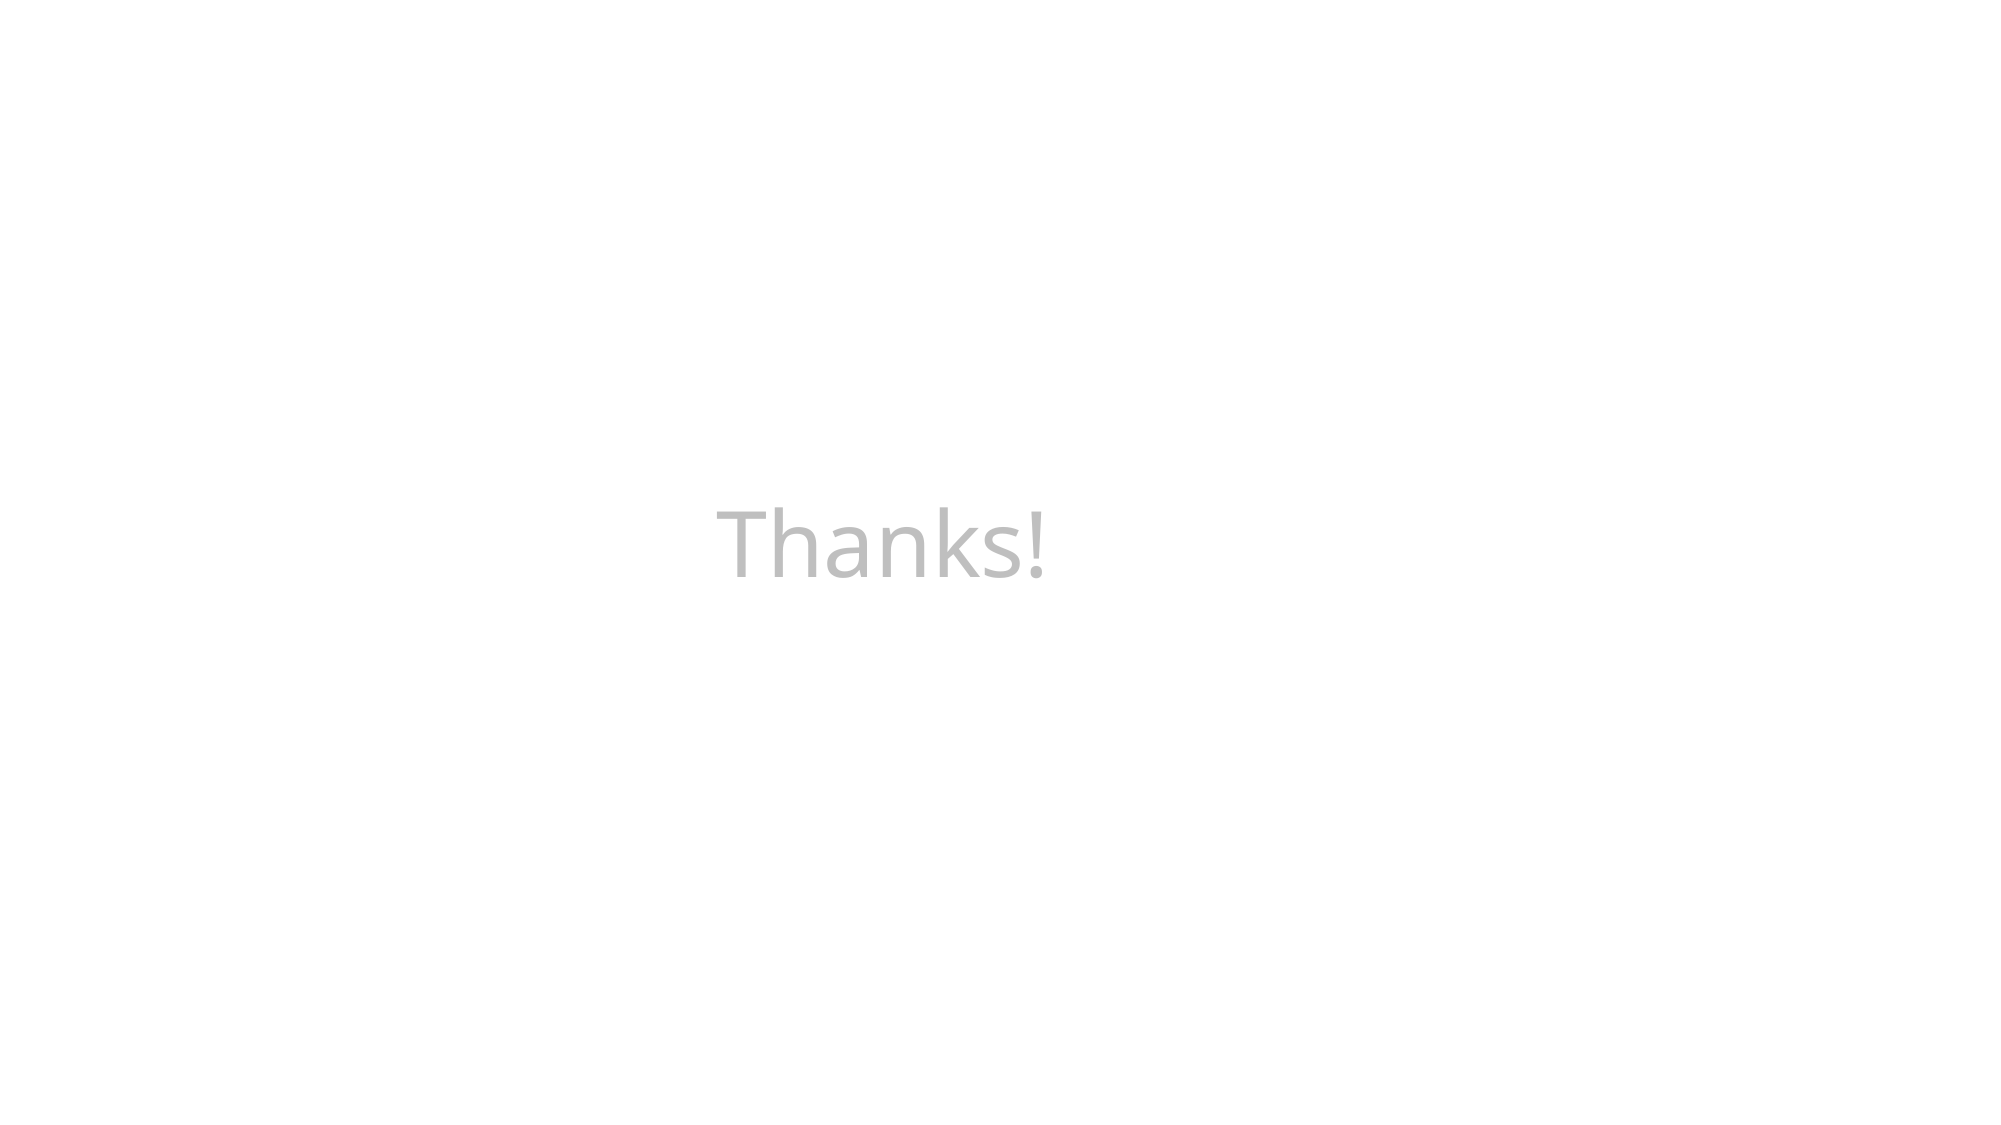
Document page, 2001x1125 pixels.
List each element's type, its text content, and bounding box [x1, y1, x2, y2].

title Thanks! [701, 439, 1683, 657]
